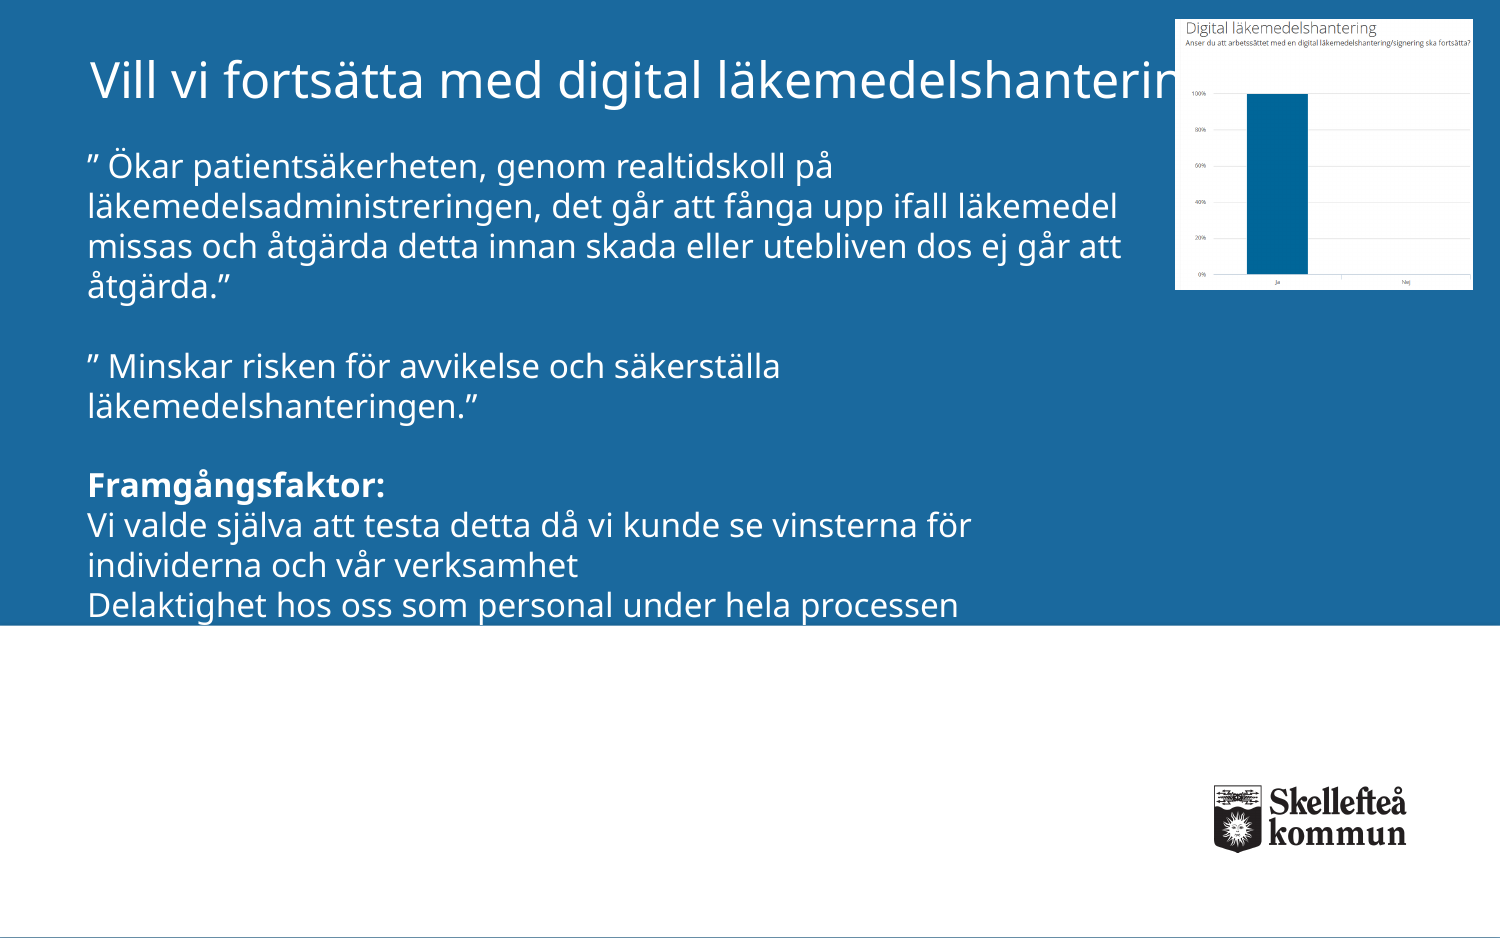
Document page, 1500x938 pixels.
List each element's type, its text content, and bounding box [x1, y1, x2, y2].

picture [1174, 19, 1473, 290]
text_box ” Ökar patientsäkerheten, genom realtidskoll på läkemedelsadministreringen, det går att fånga upp ifall läkemedel missas och åtgärda detta innan skada eller utebliven dos ej går att åtgärda.” ” Minskar risken för avvikelse och säkerställa läkemedelshanteringen.” Framgångsfaktor: Vi valde själva att testa detta då vi kunde se vinsterna för individerna och vår verksamhet Delaktighet hos oss som personal under hela processen [72, 137, 1164, 677]
title Vill vi fortsätta med digital läkemedelshantering? [75, 7, 1294, 150]
